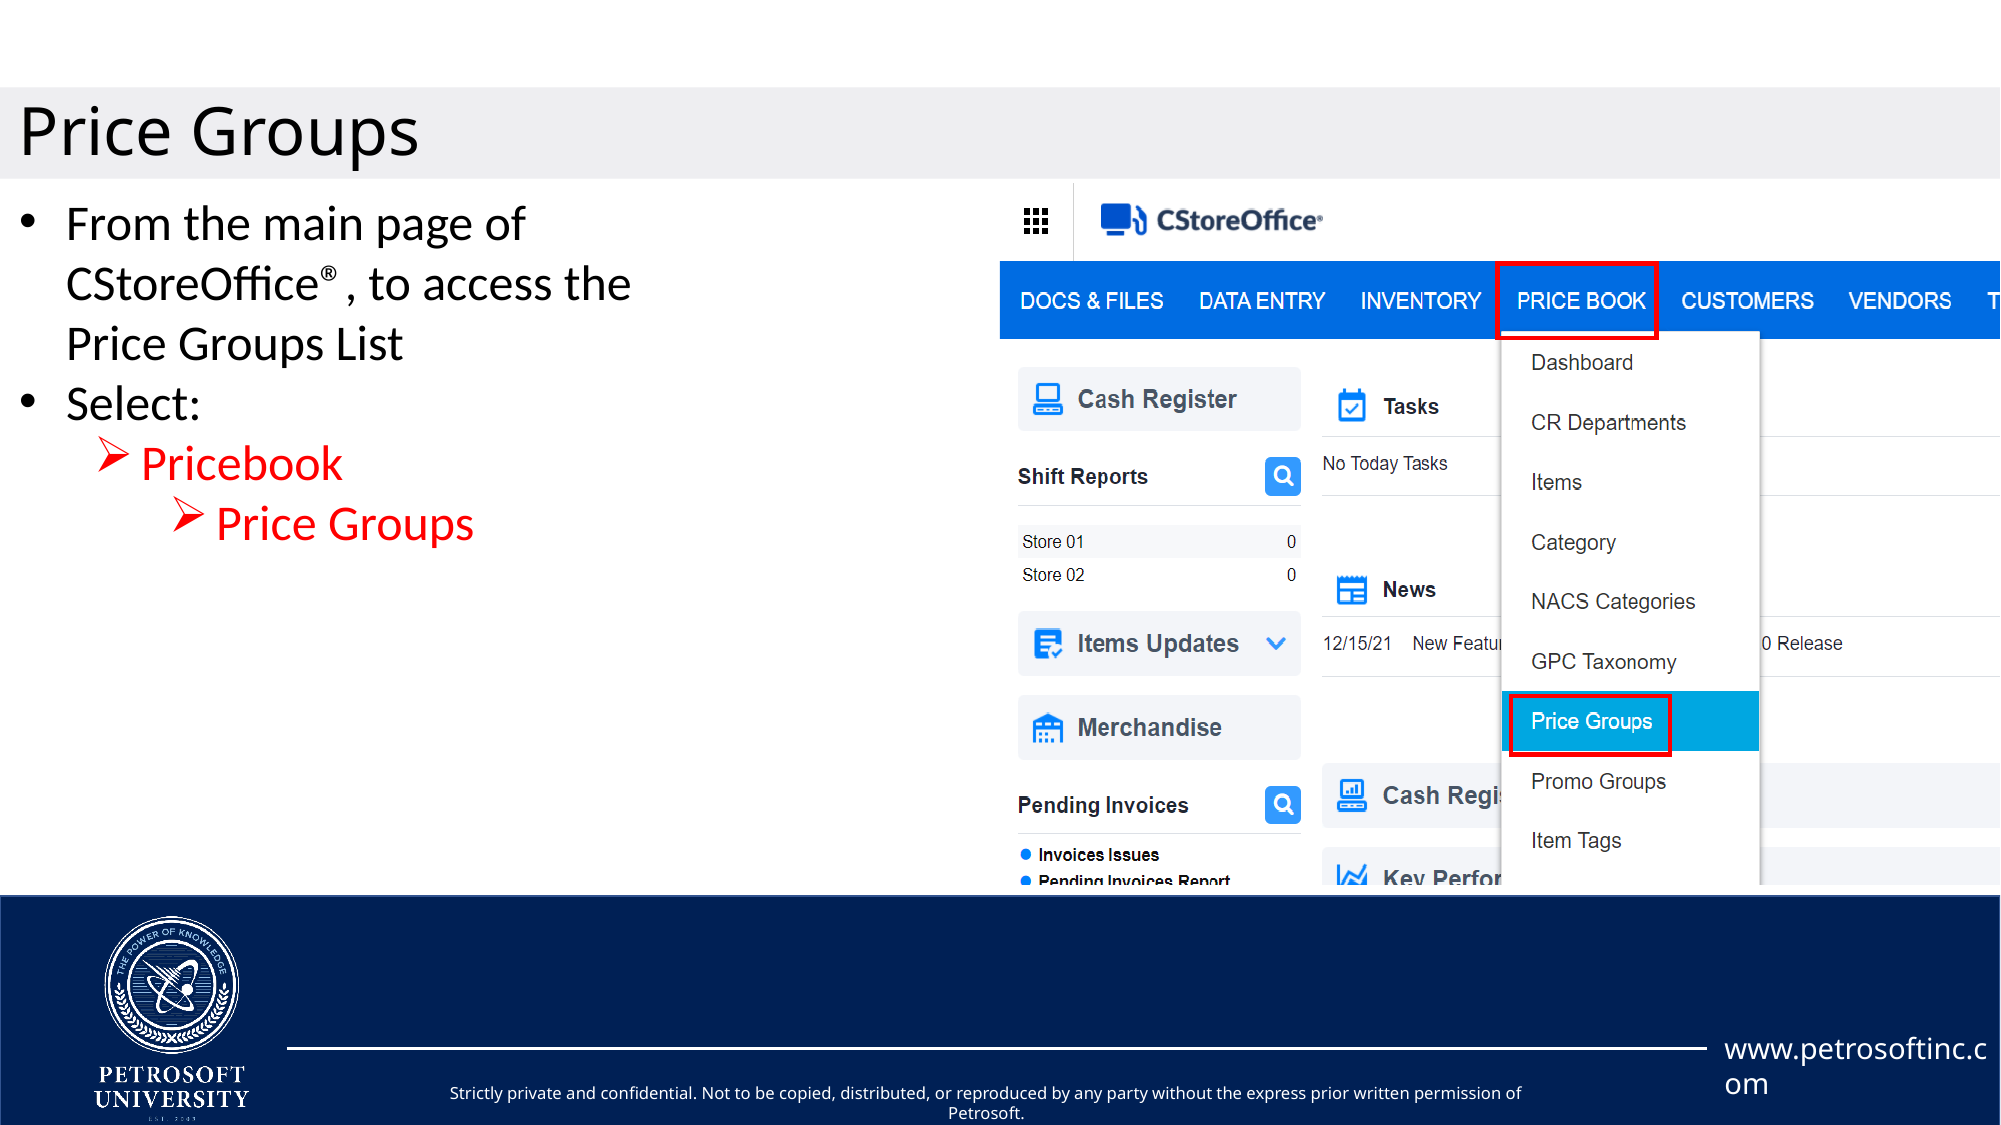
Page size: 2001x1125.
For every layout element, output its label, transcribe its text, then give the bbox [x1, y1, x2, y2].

title Price Groups [4, 90, 1285, 179]
picture [94, 916, 249, 1121]
picture [999, 183, 2000, 885]
text_box From the main page of CStoreOffice®, to access the Price Groups List Select: Pricebook Price Groups [4, 183, 657, 559]
